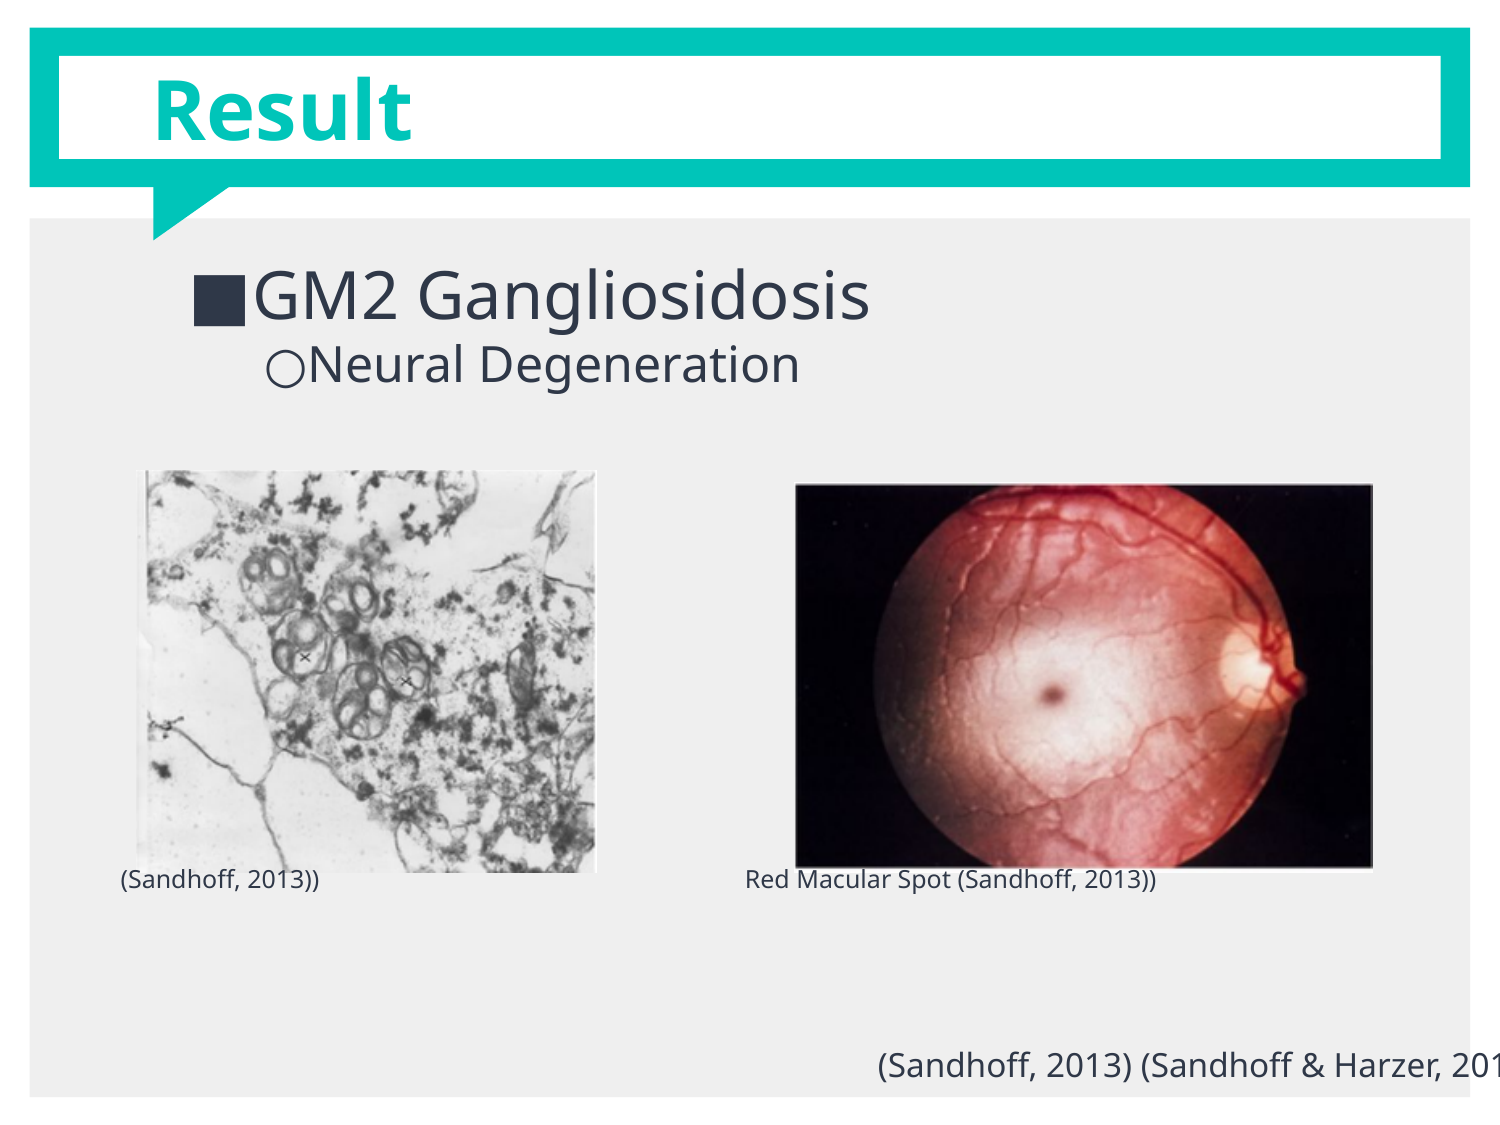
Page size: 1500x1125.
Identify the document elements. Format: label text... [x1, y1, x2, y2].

text_box (Sandhoff, 2013)) [0, 728, 335, 1030]
title Result [136, 27, 1441, 188]
picture [136, 470, 597, 873]
text_box (Sandhoff, 2013) (Sandhoff & Harzer, 2013) [854, 818, 1500, 1125]
text_box Red Macular Spot (Sandhoff, 2013)) [712, 728, 1173, 1030]
picture [793, 481, 1373, 873]
list GM2 Gangliosidosis Neural Degeneration [136, 237, 1124, 530]
